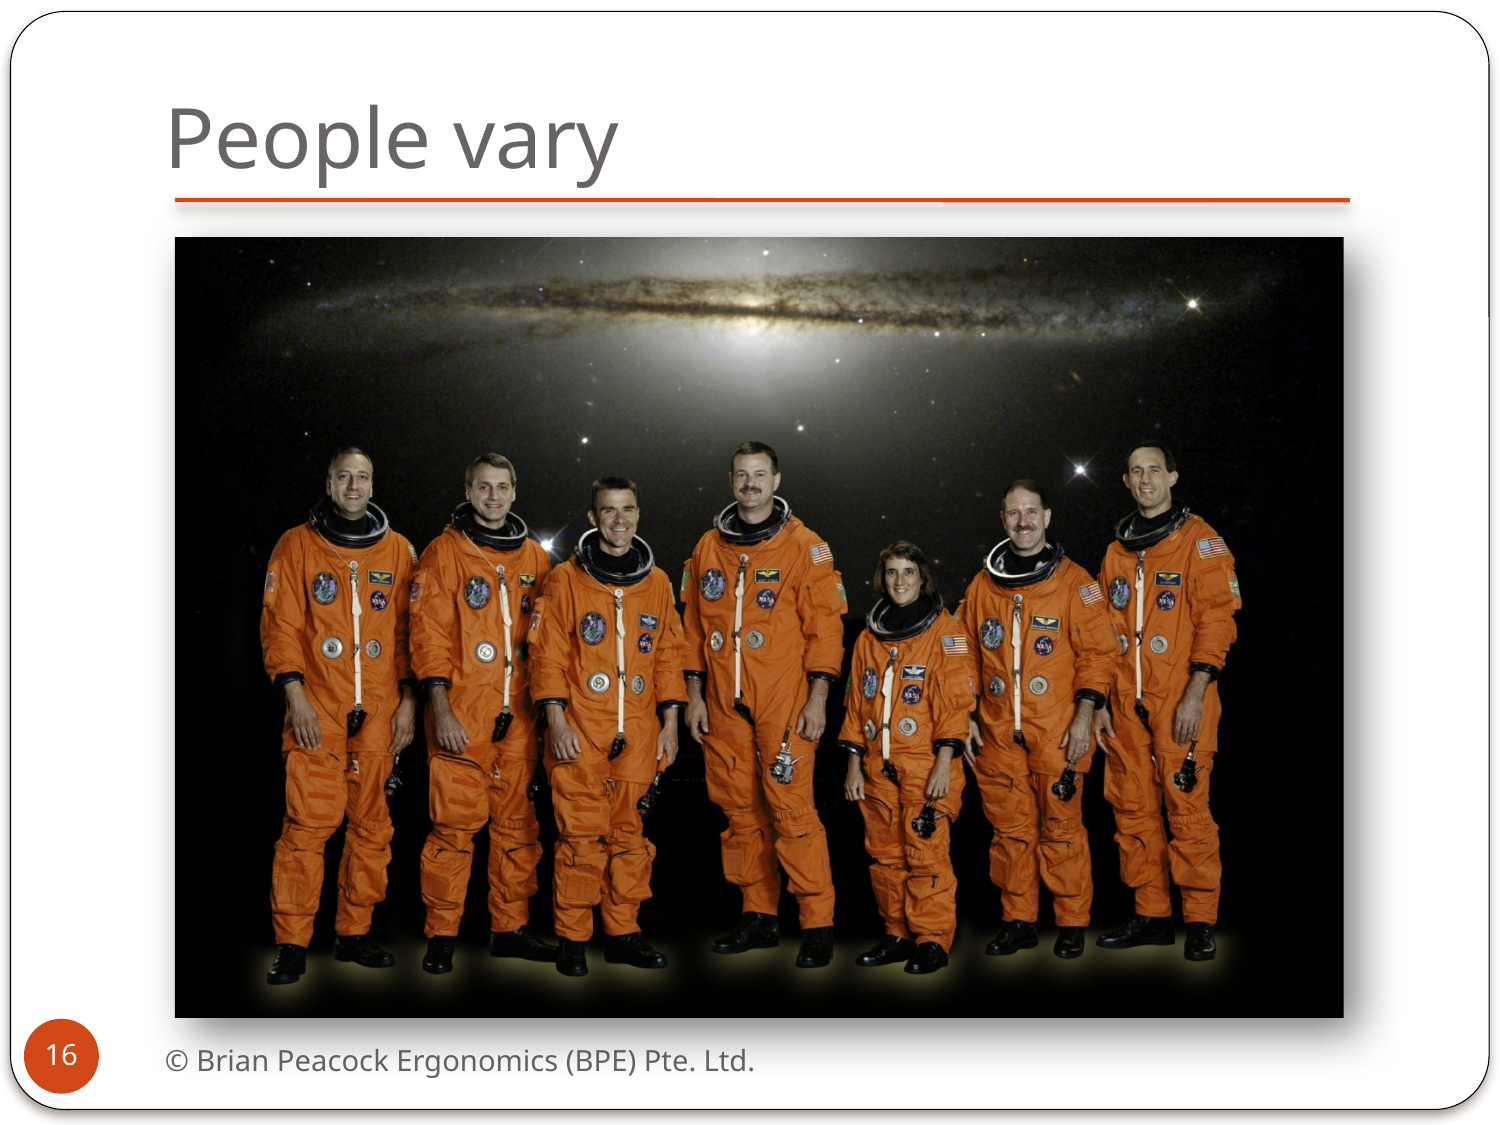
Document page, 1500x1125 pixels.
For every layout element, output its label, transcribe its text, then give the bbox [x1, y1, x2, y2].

title People vary [150, 45, 1425, 200]
picture [174, 237, 1345, 1018]
slide_number 16 [23, 1018, 99, 1094]
footer © Brian Peacock Ergonomics (BPE) Pte. Ltd. [150, 1025, 800, 1100]
